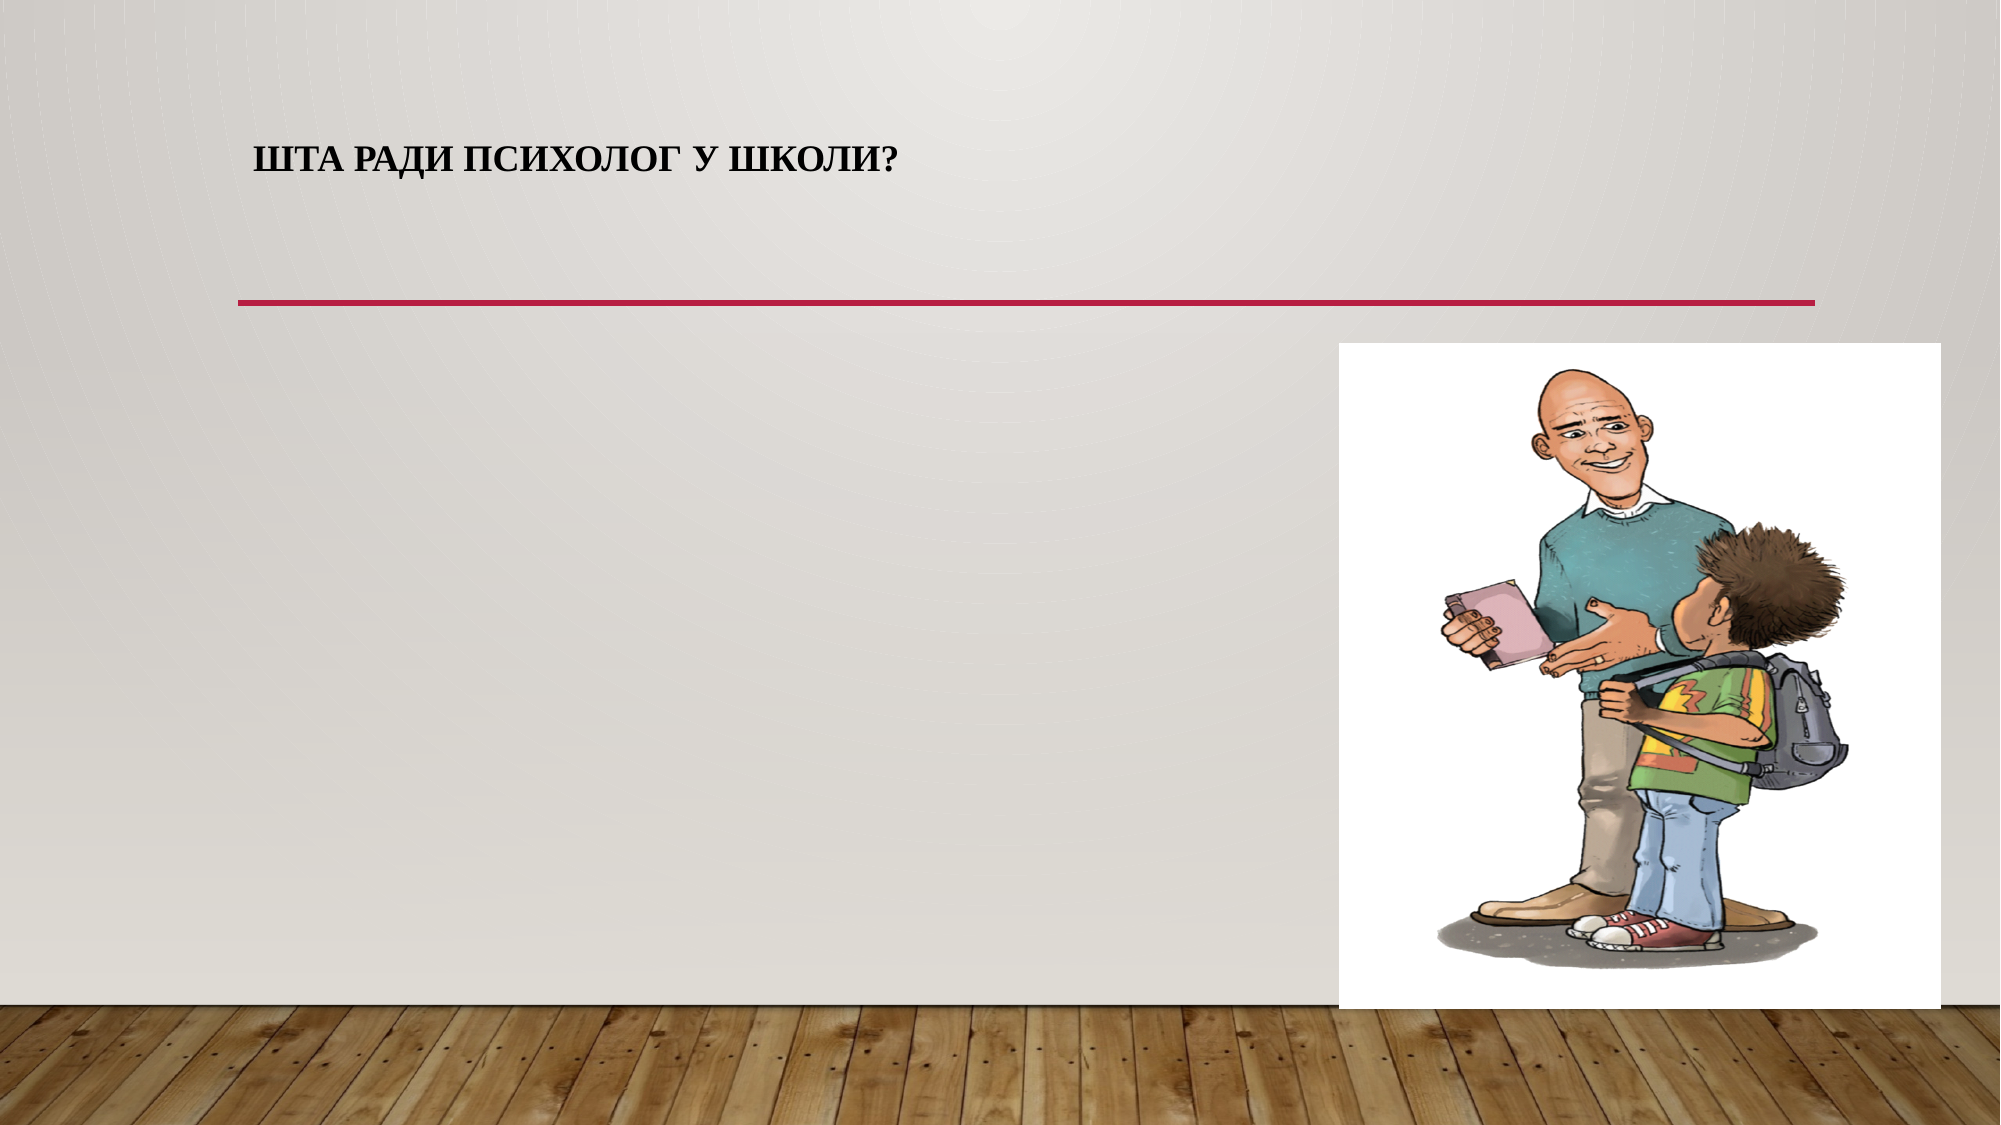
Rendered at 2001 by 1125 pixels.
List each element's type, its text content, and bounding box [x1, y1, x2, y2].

picture [0, 1005, 2000, 1125]
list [1338, 343, 1941, 1009]
title ШТА РАДИ ПСИХОЛОГ У ШКОЛИ? [238, 131, 1814, 305]
